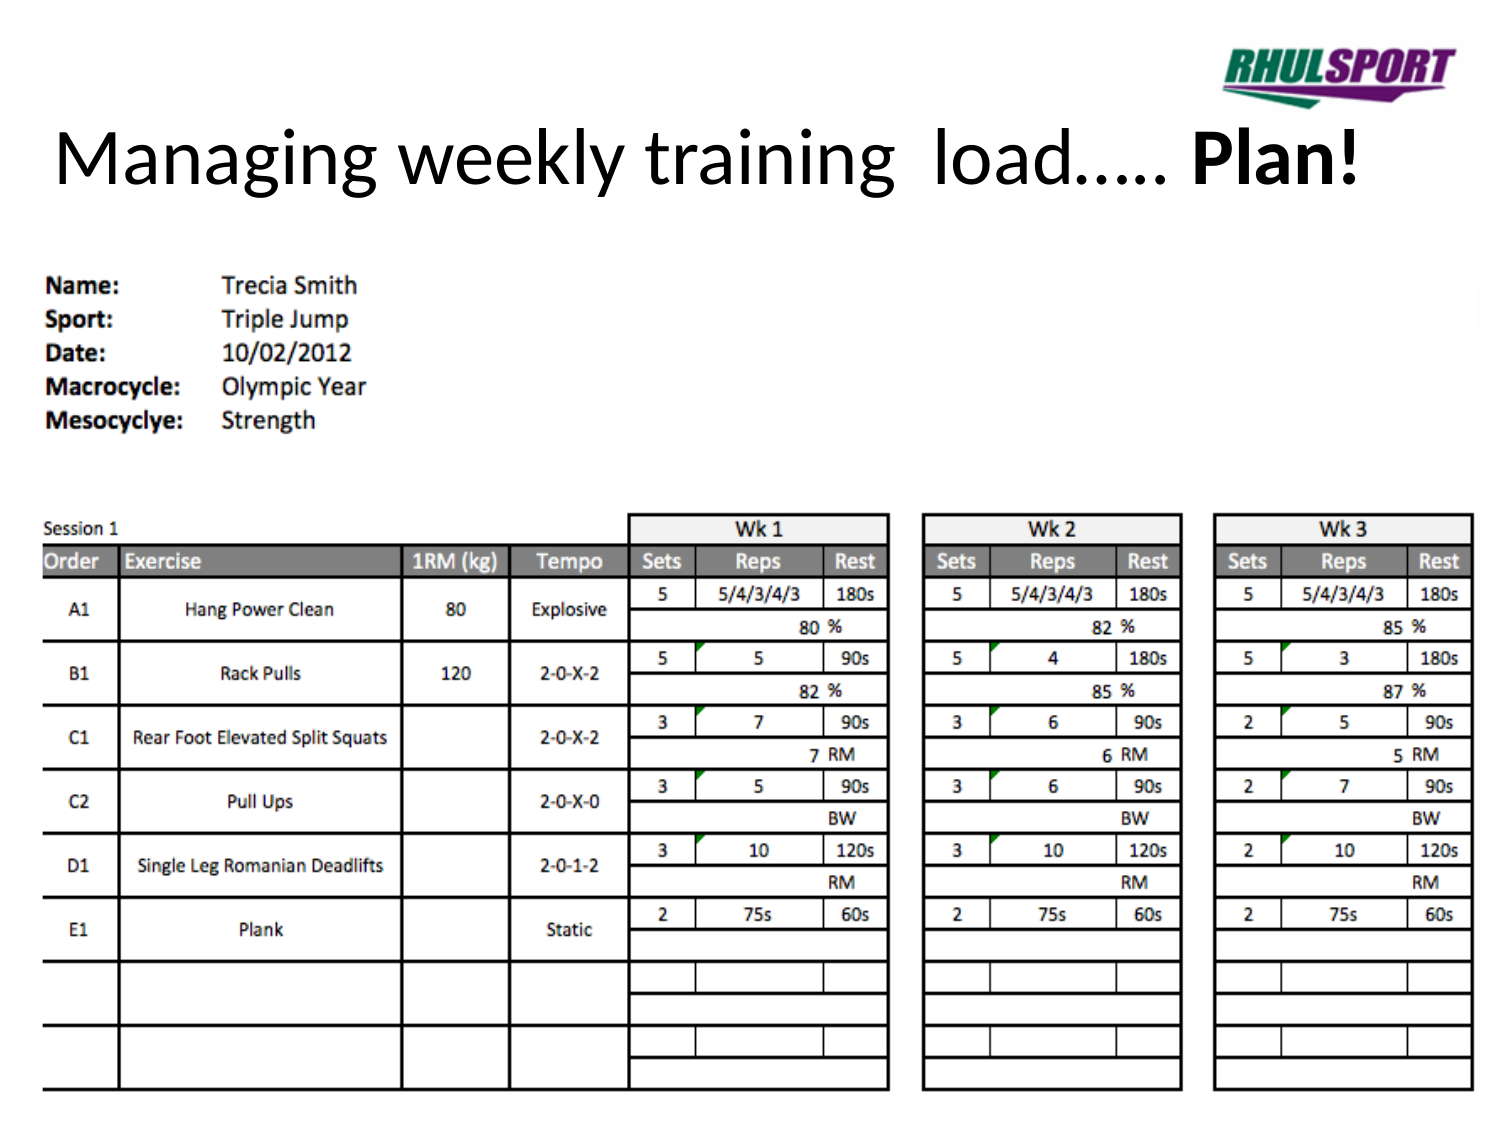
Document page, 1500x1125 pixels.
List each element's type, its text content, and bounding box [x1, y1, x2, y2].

picture [42, 269, 1479, 1105]
title Managing weekly training load….. Plan! [38, 58, 1389, 246]
picture [1213, 39, 1464, 115]
